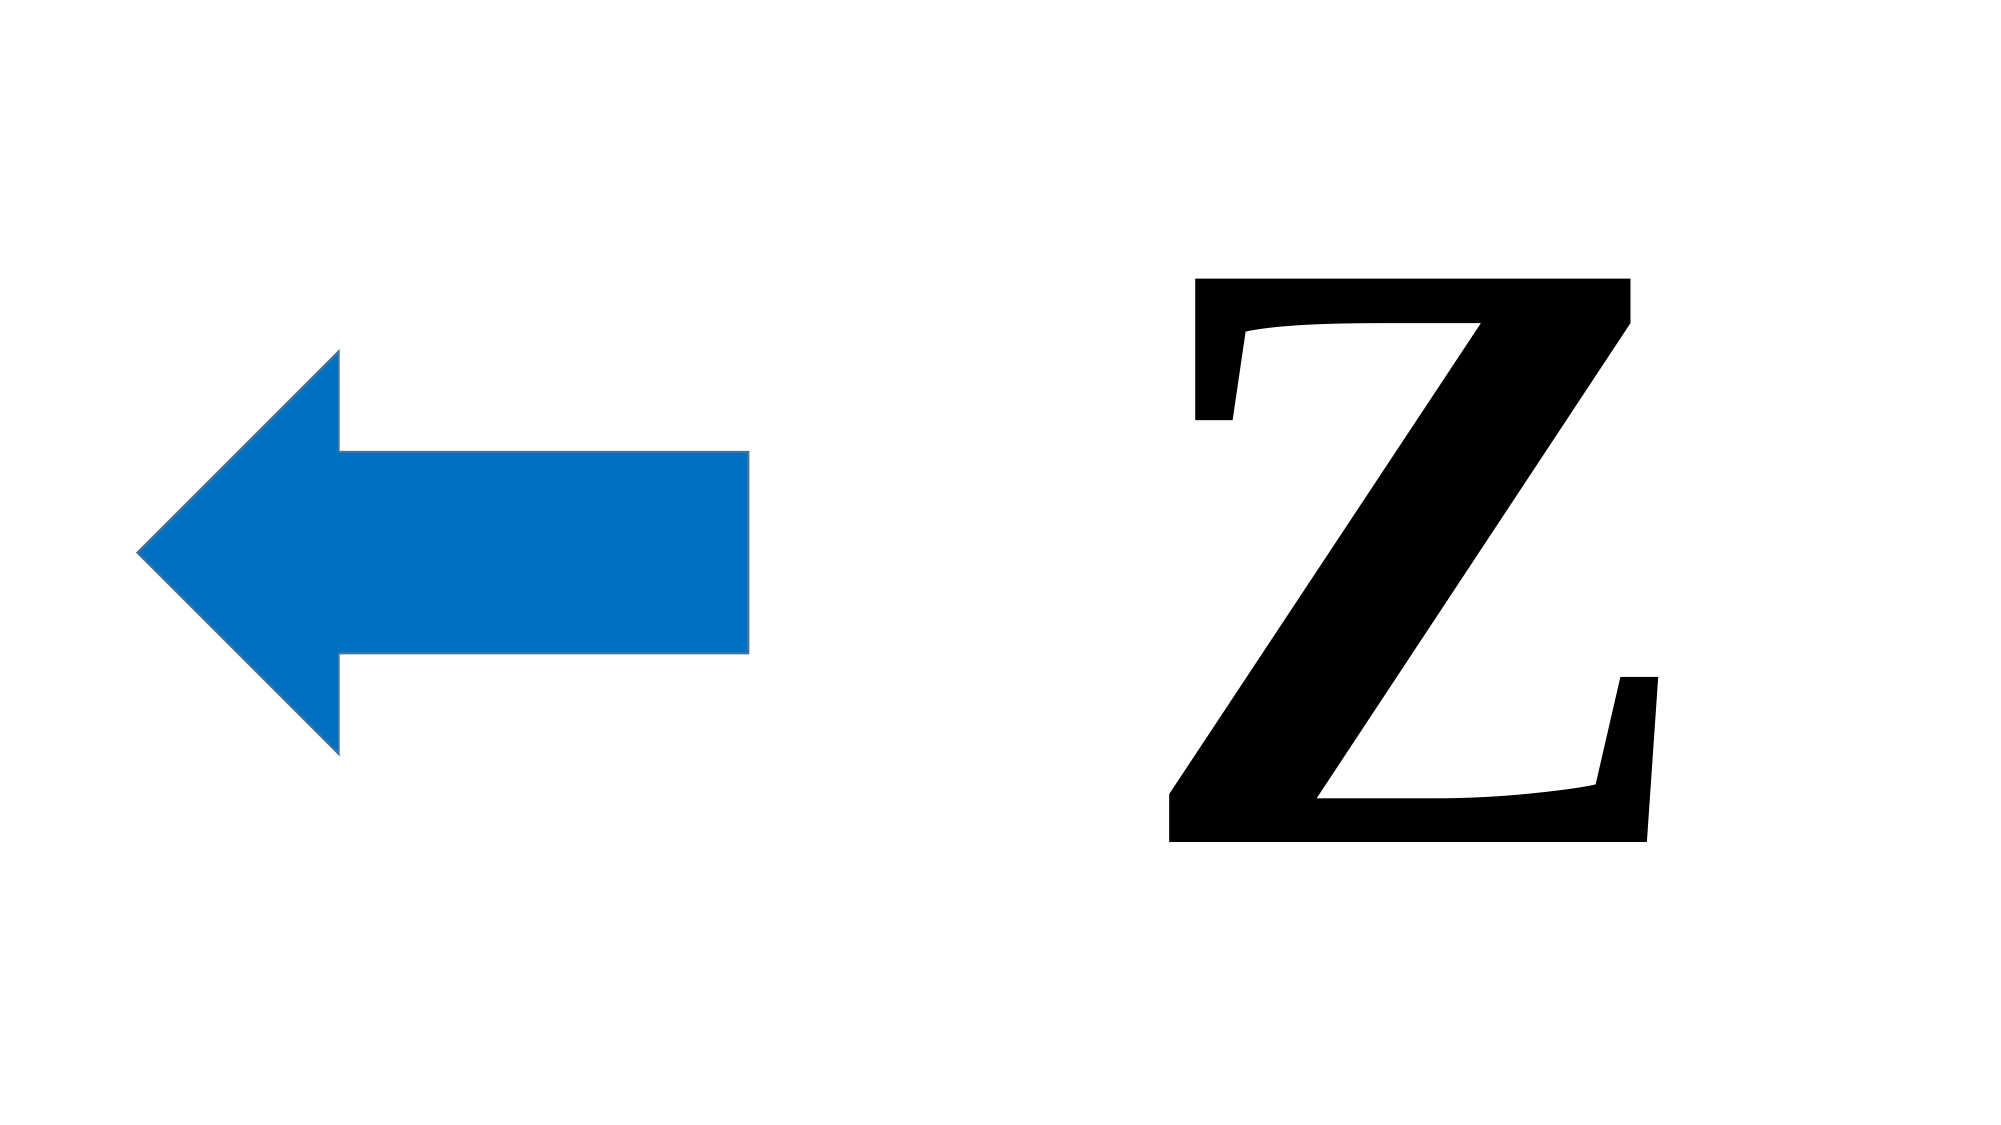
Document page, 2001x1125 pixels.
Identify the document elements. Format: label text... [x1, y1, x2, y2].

list Z [830, 91, 2000, 1014]
text_box [135, 348, 750, 757]
